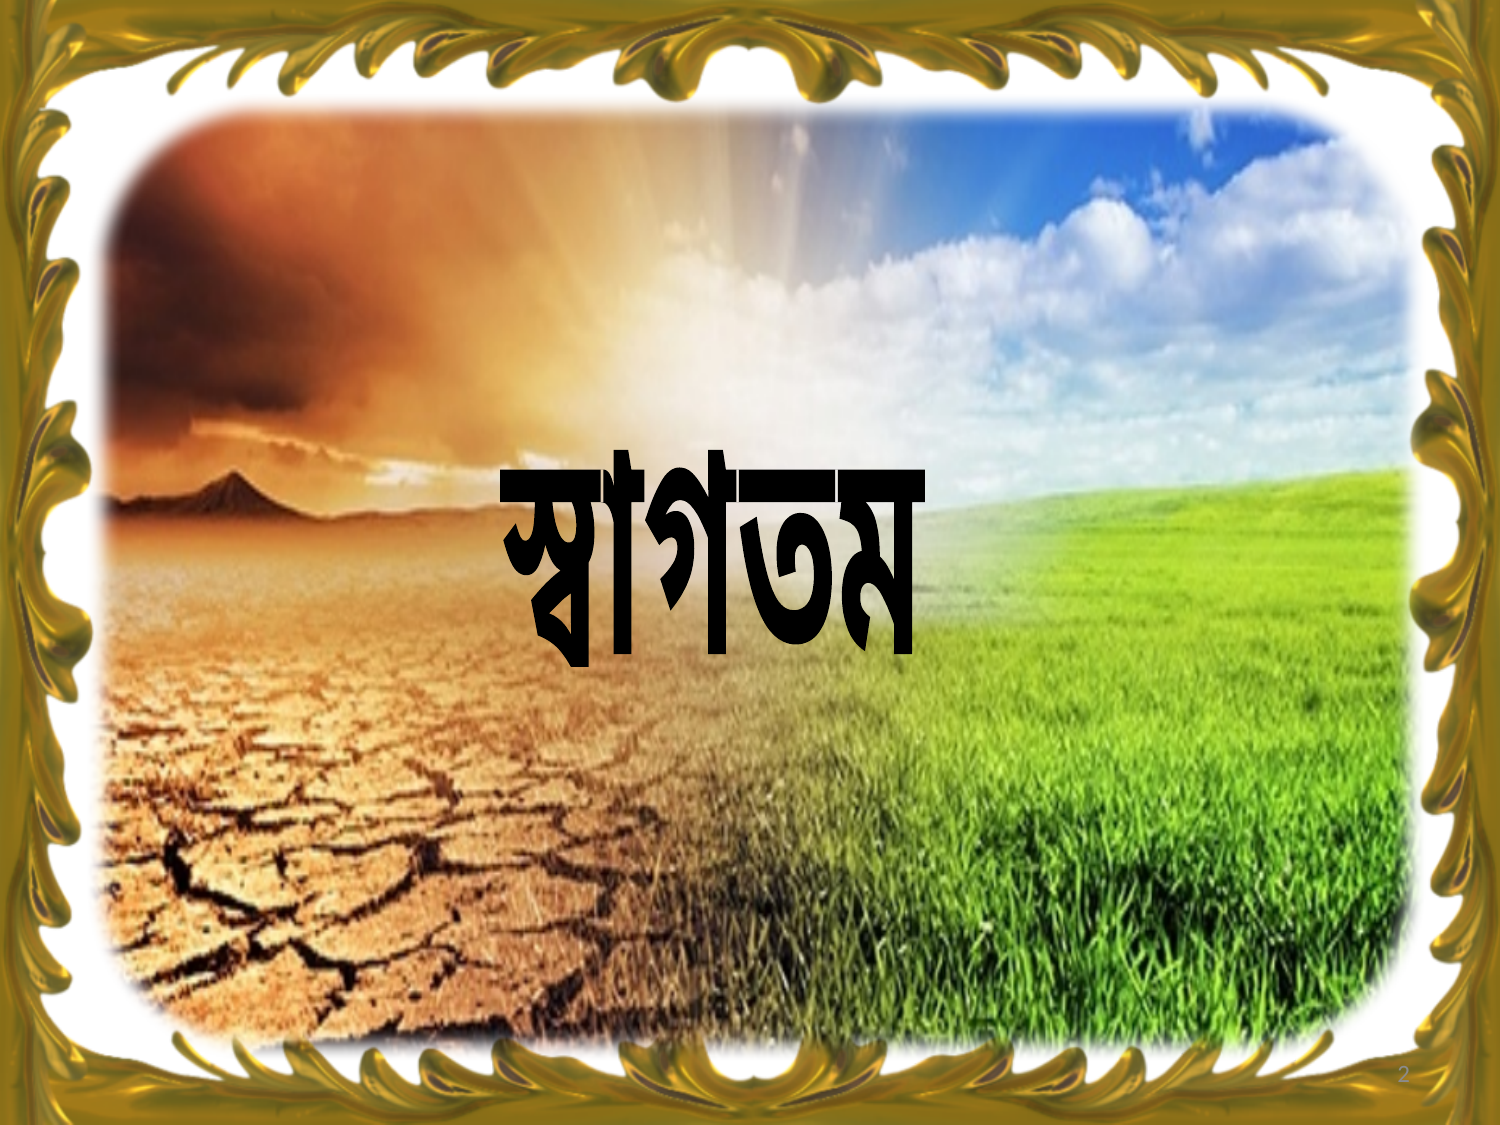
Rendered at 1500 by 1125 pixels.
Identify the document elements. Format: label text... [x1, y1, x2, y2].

picture [0, 0, 1500, 1125]
slide_number 2 [1074, 1069, 1425, 1103]
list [87, 94, 1426, 1063]
